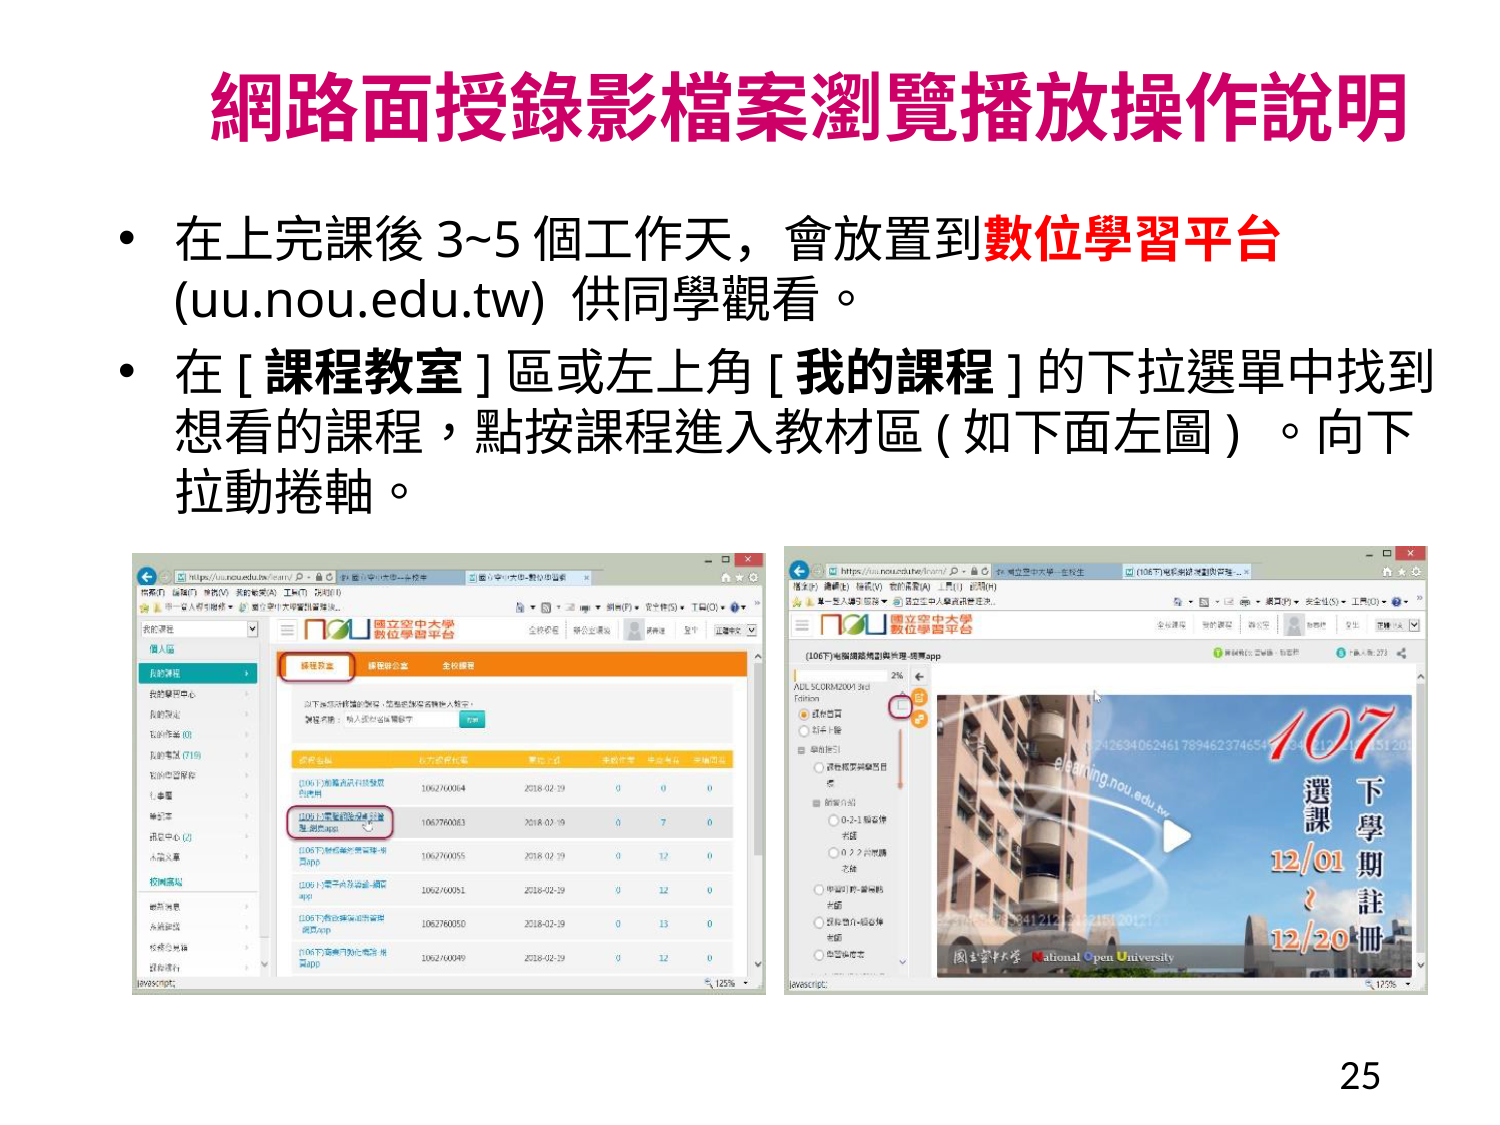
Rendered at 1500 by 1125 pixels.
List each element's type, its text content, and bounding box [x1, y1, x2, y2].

slide_number 25 [1059, 1042, 1397, 1103]
picture [120, 545, 1437, 1008]
text_box 在上完課後3~5個工作天，會放置到數位學習平台(uu.nou.edu.tw) 供同學觀看。 在[課程教室]區或左上角[我的課程]的下拉選單中找到想看的課程，點按課程進入教材區(如下面左圖) 。向下拉動捲軸。 [103, 199, 1454, 563]
text_box 網路面授錄影檔案瀏覽播放操作說明 [121, 23, 1499, 187]
